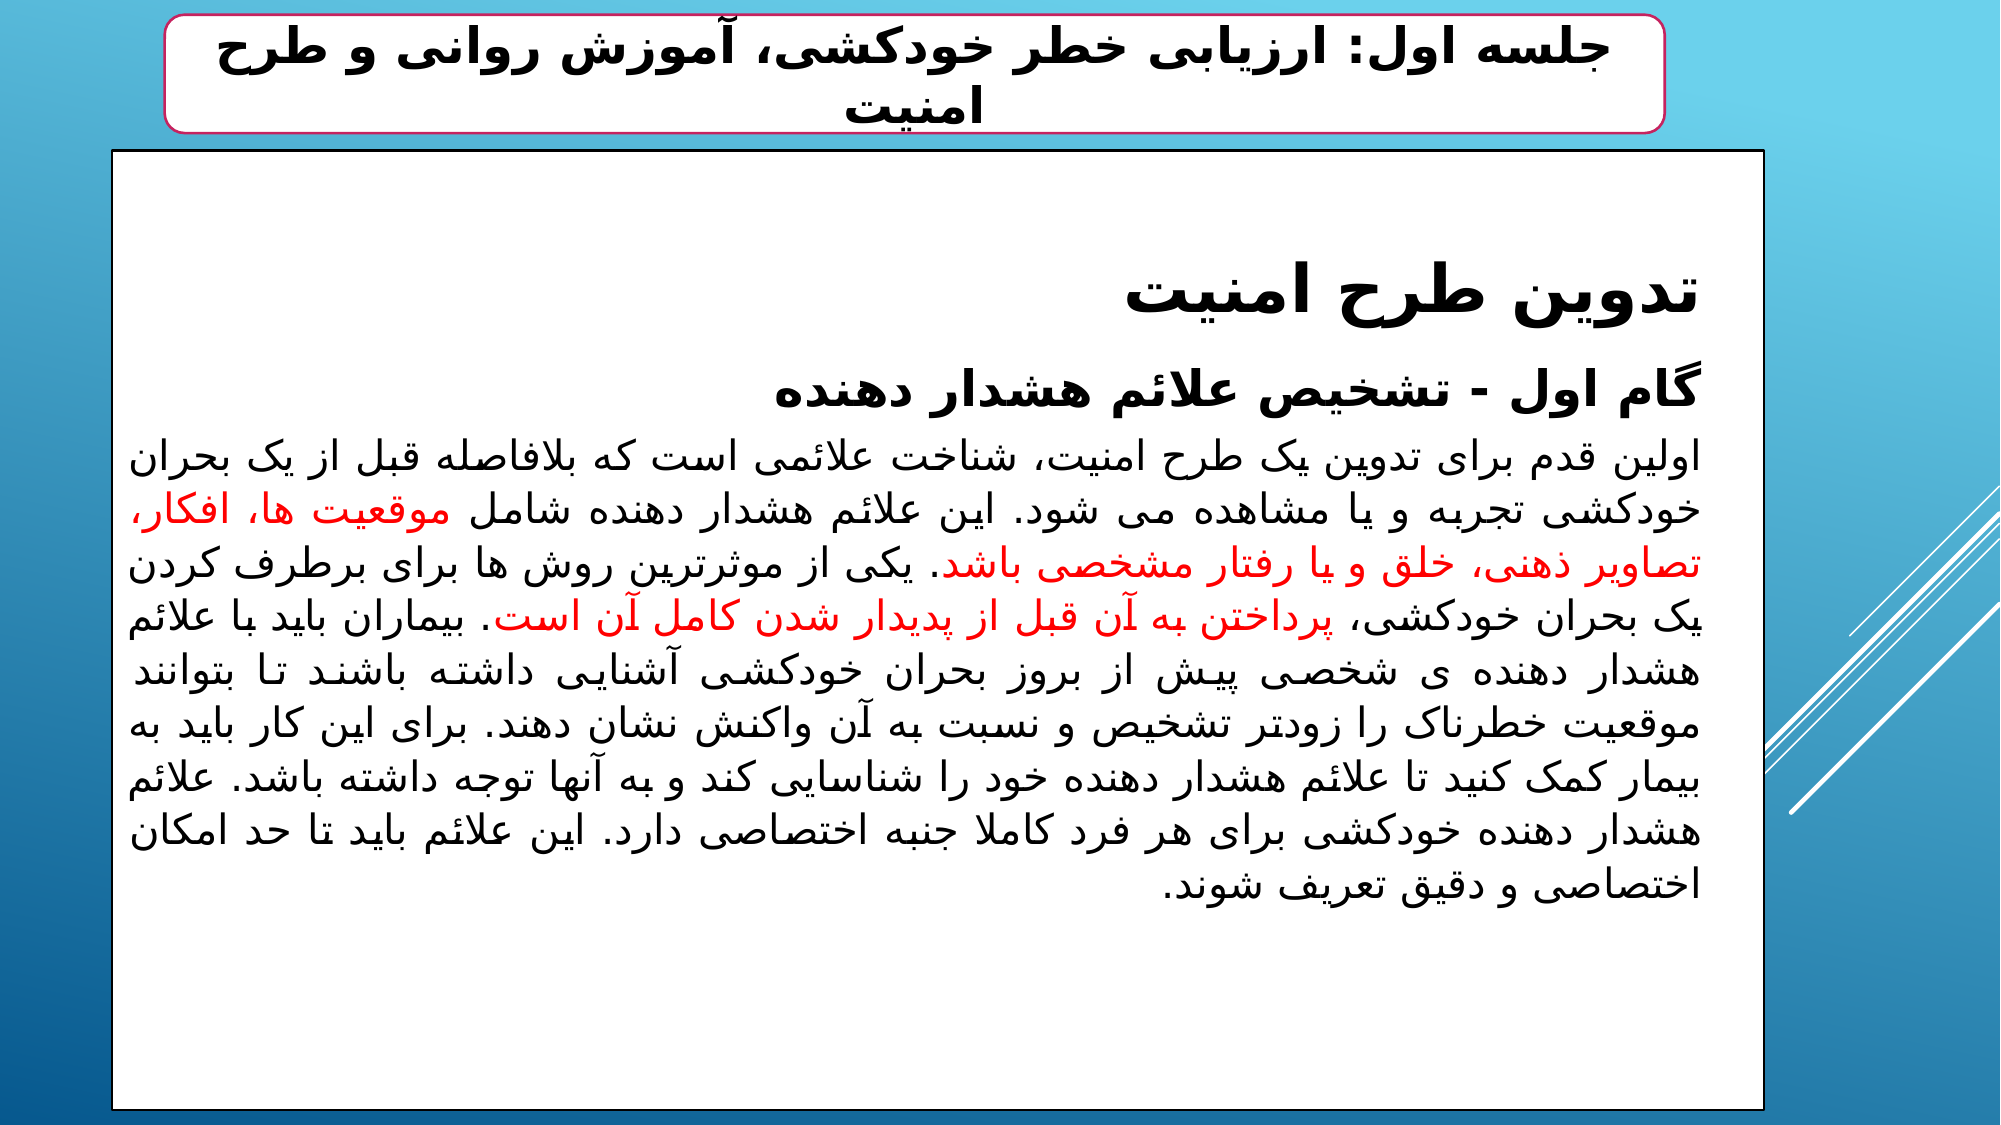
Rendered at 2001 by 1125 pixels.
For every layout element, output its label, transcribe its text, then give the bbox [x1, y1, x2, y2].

text_box جلسه اول: ارزیابی خطر خودکشی، آموزش روانی و طرح امنیت [163, 13, 1667, 135]
list تدوین طرح امنیت گام اول - تشخیص علائم هشدار دهنده اولین قدم برای تدوین یک طرح امنیت، شناخت علائمی است که بلافاصله قبل از یک بحران خودکشی تجربه و یا مشاهده می شود. این علائم هشدار دهنده شامل موقعیت ها، افکار، تصاویر ذهنی، خلق و یا رفتار مشخصی باشد. یکی از موثرترین روش ها برای برطرف کردن یک بحران خودکشی، پرداختن به آن قبل از پدیدار شدن کامل آن است. بیماران باید با علائم هشدار دهنده ی شخصی پیش از بروز بحران خودکشی آشنایی داشته باشند تا بتوانند موقعیت خطرناک را زودتر تشخیص و نسبت به آن واکنش نشان دهند. برای این کار باید به بیمار کمک کنید تا علائم هشدار دهنده خود را شناسایی کند و به آنها توجه داشته باشد. علائم هشدار دهنده خودکشی برای هر فرد کاملا جنبه اختصاصی دارد. این علائم باید تا حد امکان اختصاصی و دقیق تعریف شوند. [111, 149, 1765, 1111]
